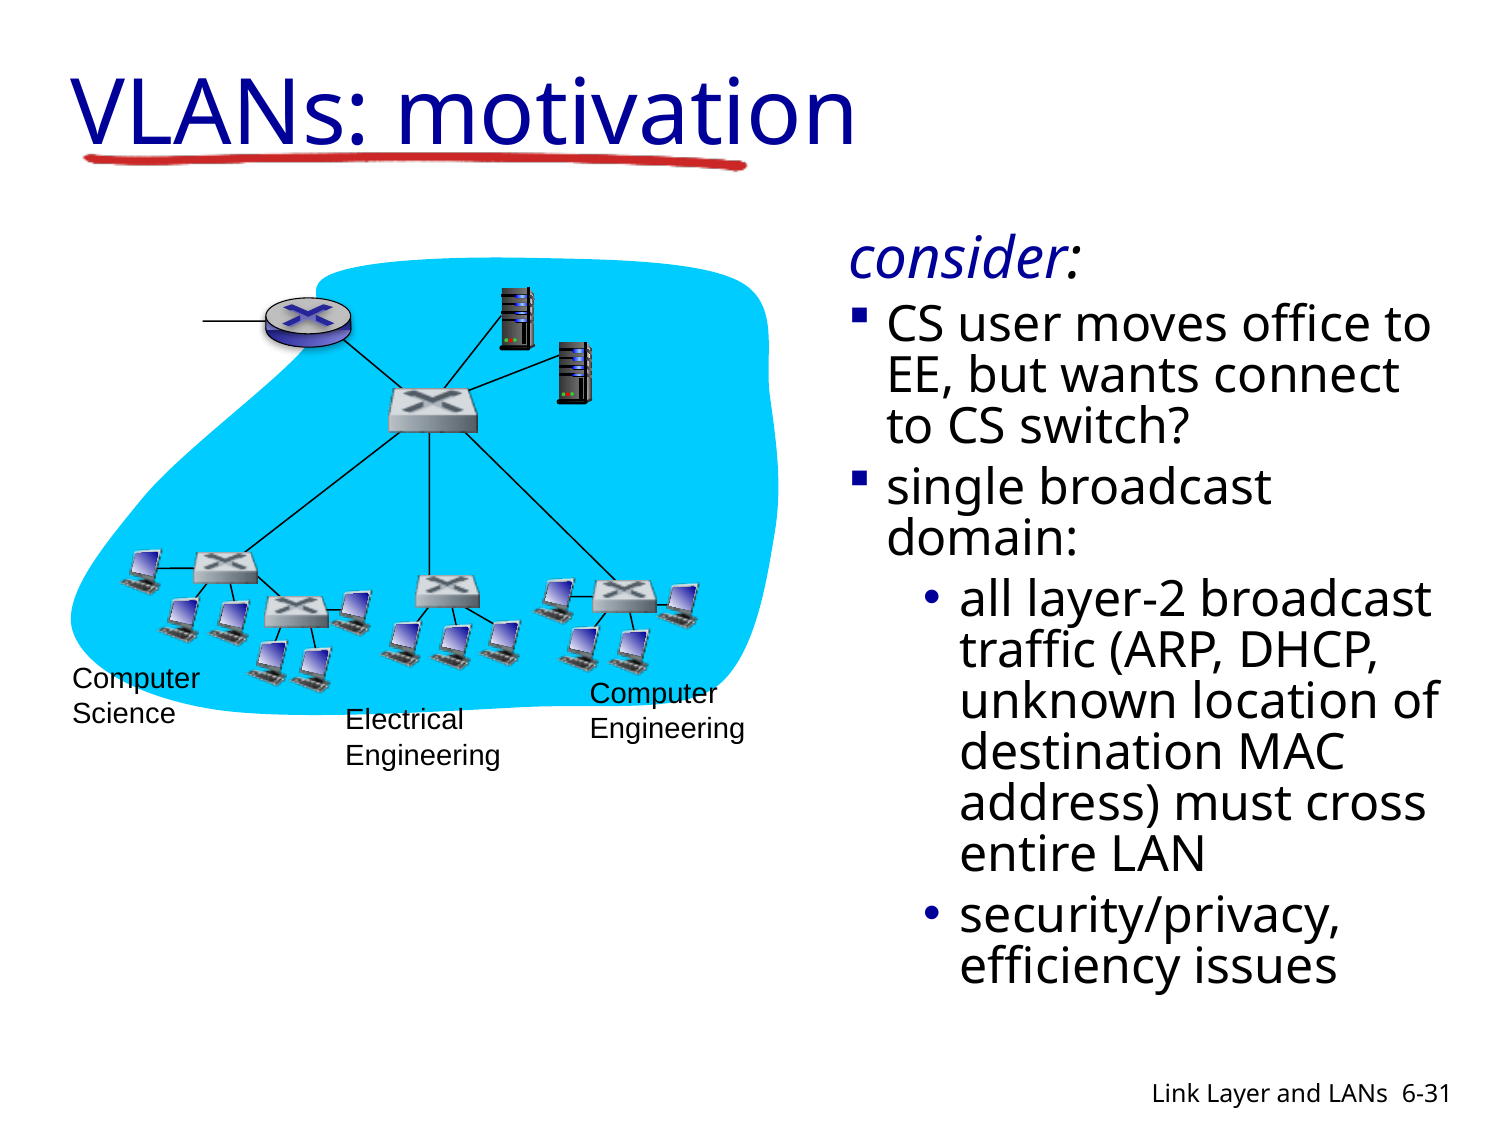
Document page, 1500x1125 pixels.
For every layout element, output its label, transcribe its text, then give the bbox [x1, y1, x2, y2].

picture [194, 553, 257, 583]
text_box [70, 257, 779, 667]
title VLANs: motivation [55, 14, 1331, 202]
picture [265, 597, 319, 627]
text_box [235, 638, 291, 690]
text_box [108, 547, 164, 599]
slide_number 6-31 [1387, 1069, 1478, 1115]
footer Link Layer and LANs [1045, 1069, 1404, 1110]
picture [416, 576, 479, 607]
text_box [147, 595, 202, 648]
list consider: CS user moves office to EE, but wants connect to CS switch? single broadcast domain: all layer-2 broadcast traffic (ARP, DHCP, unknown location of destination MAC address) must cross entire LAN security/privacy, efficiency issues [833, 223, 1475, 863]
picture [593, 581, 646, 612]
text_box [319, 588, 374, 640]
picture [79, 148, 756, 178]
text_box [546, 623, 602, 676]
text_box [337, 636, 574, 708]
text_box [468, 618, 523, 670]
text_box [522, 576, 577, 629]
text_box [197, 598, 252, 651]
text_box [646, 581, 701, 634]
picture [389, 389, 477, 432]
text_box Computer Engineering [574, 667, 761, 753]
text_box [557, 342, 593, 404]
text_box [500, 287, 536, 350]
text_box [224, 659, 330, 716]
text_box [369, 618, 424, 671]
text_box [419, 622, 474, 674]
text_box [279, 645, 334, 697]
text_box Computer Science [57, 652, 224, 737]
text_box Electrical Engineering [330, 693, 517, 779]
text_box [265, 297, 352, 348]
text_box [596, 627, 652, 679]
